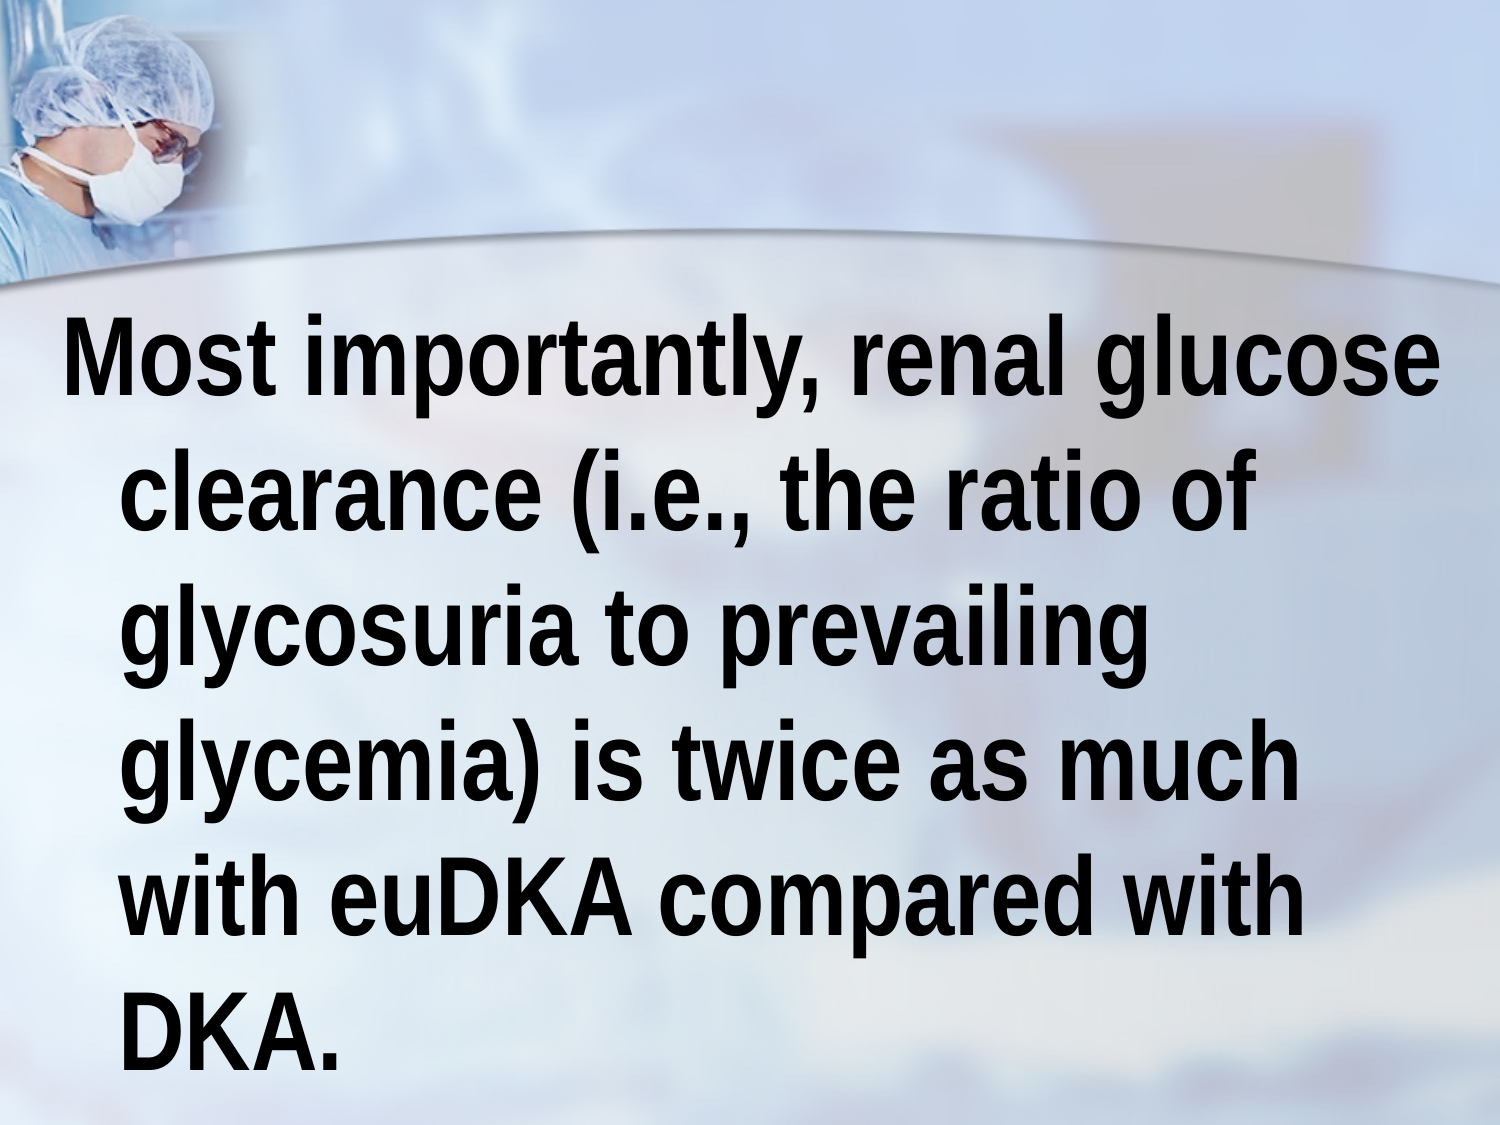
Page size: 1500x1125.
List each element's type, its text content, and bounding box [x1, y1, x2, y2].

picture [0, 0, 1500, 1125]
list Most importantly, renal glucose clearance (i.e., the ratio of glycosuria to prevailing glycemia) is twice as much with euDKA compared with DKA. [46, 274, 1500, 1102]
